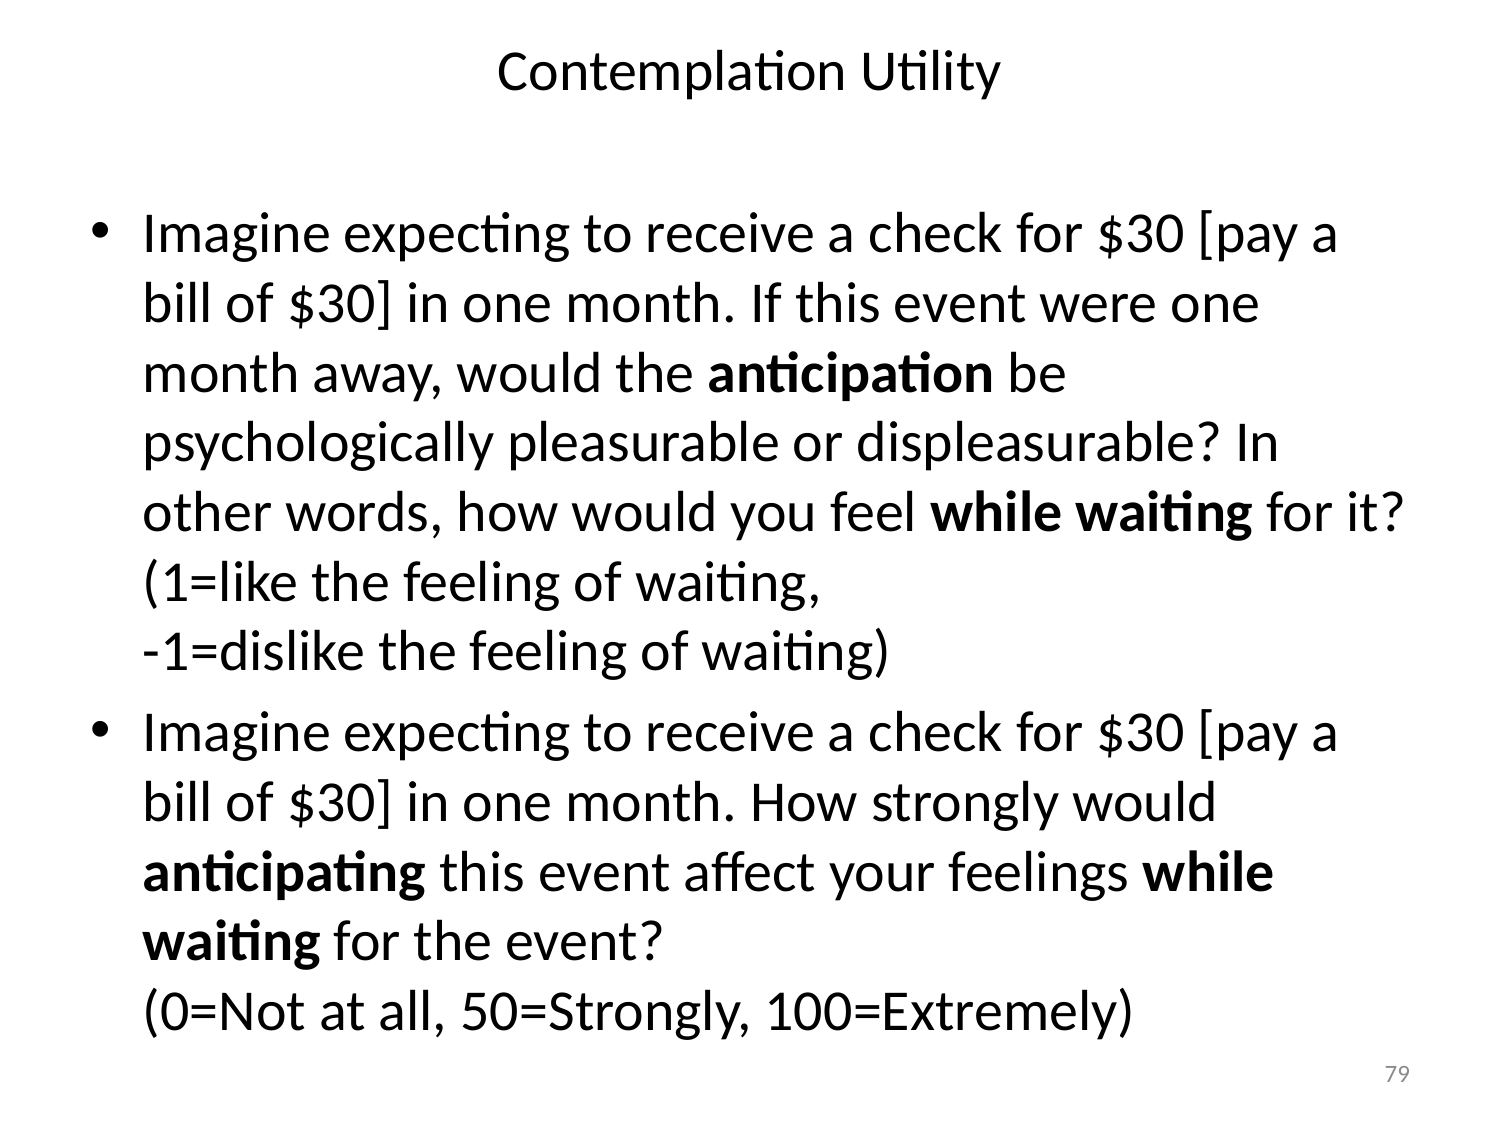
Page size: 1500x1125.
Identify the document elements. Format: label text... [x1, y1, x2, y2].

slide_number 79 [1074, 1042, 1425, 1103]
list Contemplation Utility Imagine expecting to receive a check for $30 [pay a bill of $30] in one month. If this event were one month away, would the anticipation be psychologically pleasurable or displeasurable? In other words, how would you feel while waiting for it? (1=like the feeling of waiting, -1=dislike the feeling of waiting) Imagine expecting to receive a check for $30 [pay a bill of $30] in one month. How strongly would anticipating this event affect your feelings while waiting for the event? (0=Not at all, 50=Strongly, 100=Extremely) [75, 24, 1425, 1113]
